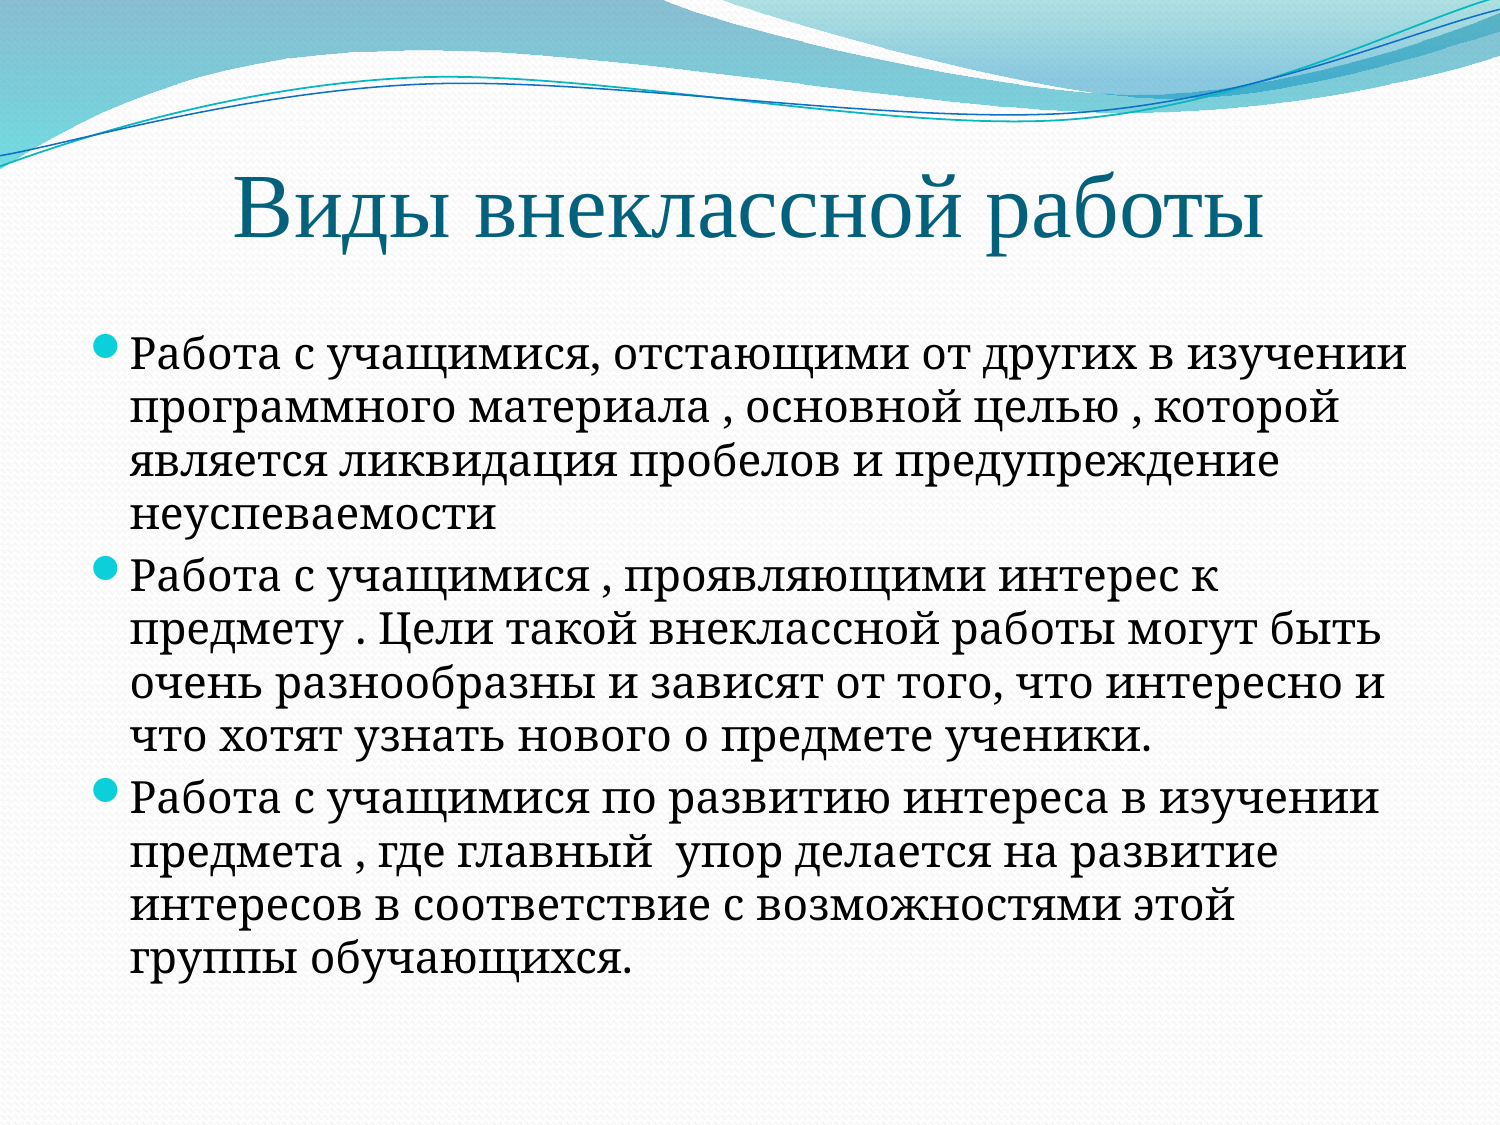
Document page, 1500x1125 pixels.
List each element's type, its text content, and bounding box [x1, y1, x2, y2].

list Работа с учащимися, отстающими от других в изучении программного материала , основной целью , которой является ликвидация пробелов и предупреждение неуспеваемости Работа с учащимися , проявляющими интерес к предмету . Цели такой внеклассной работы могут быть очень разнообразны и зависят от того, что интересно и что хотят узнать нового о предмете ученики. Работа с учащимися по развитию интереса в изучении предмета , где главный упор делается на развитие интересов в соответствие с возможностями этой группы обучающихся. [75, 317, 1425, 1038]
title Виды внеклассной работы [75, 115, 1425, 256]
